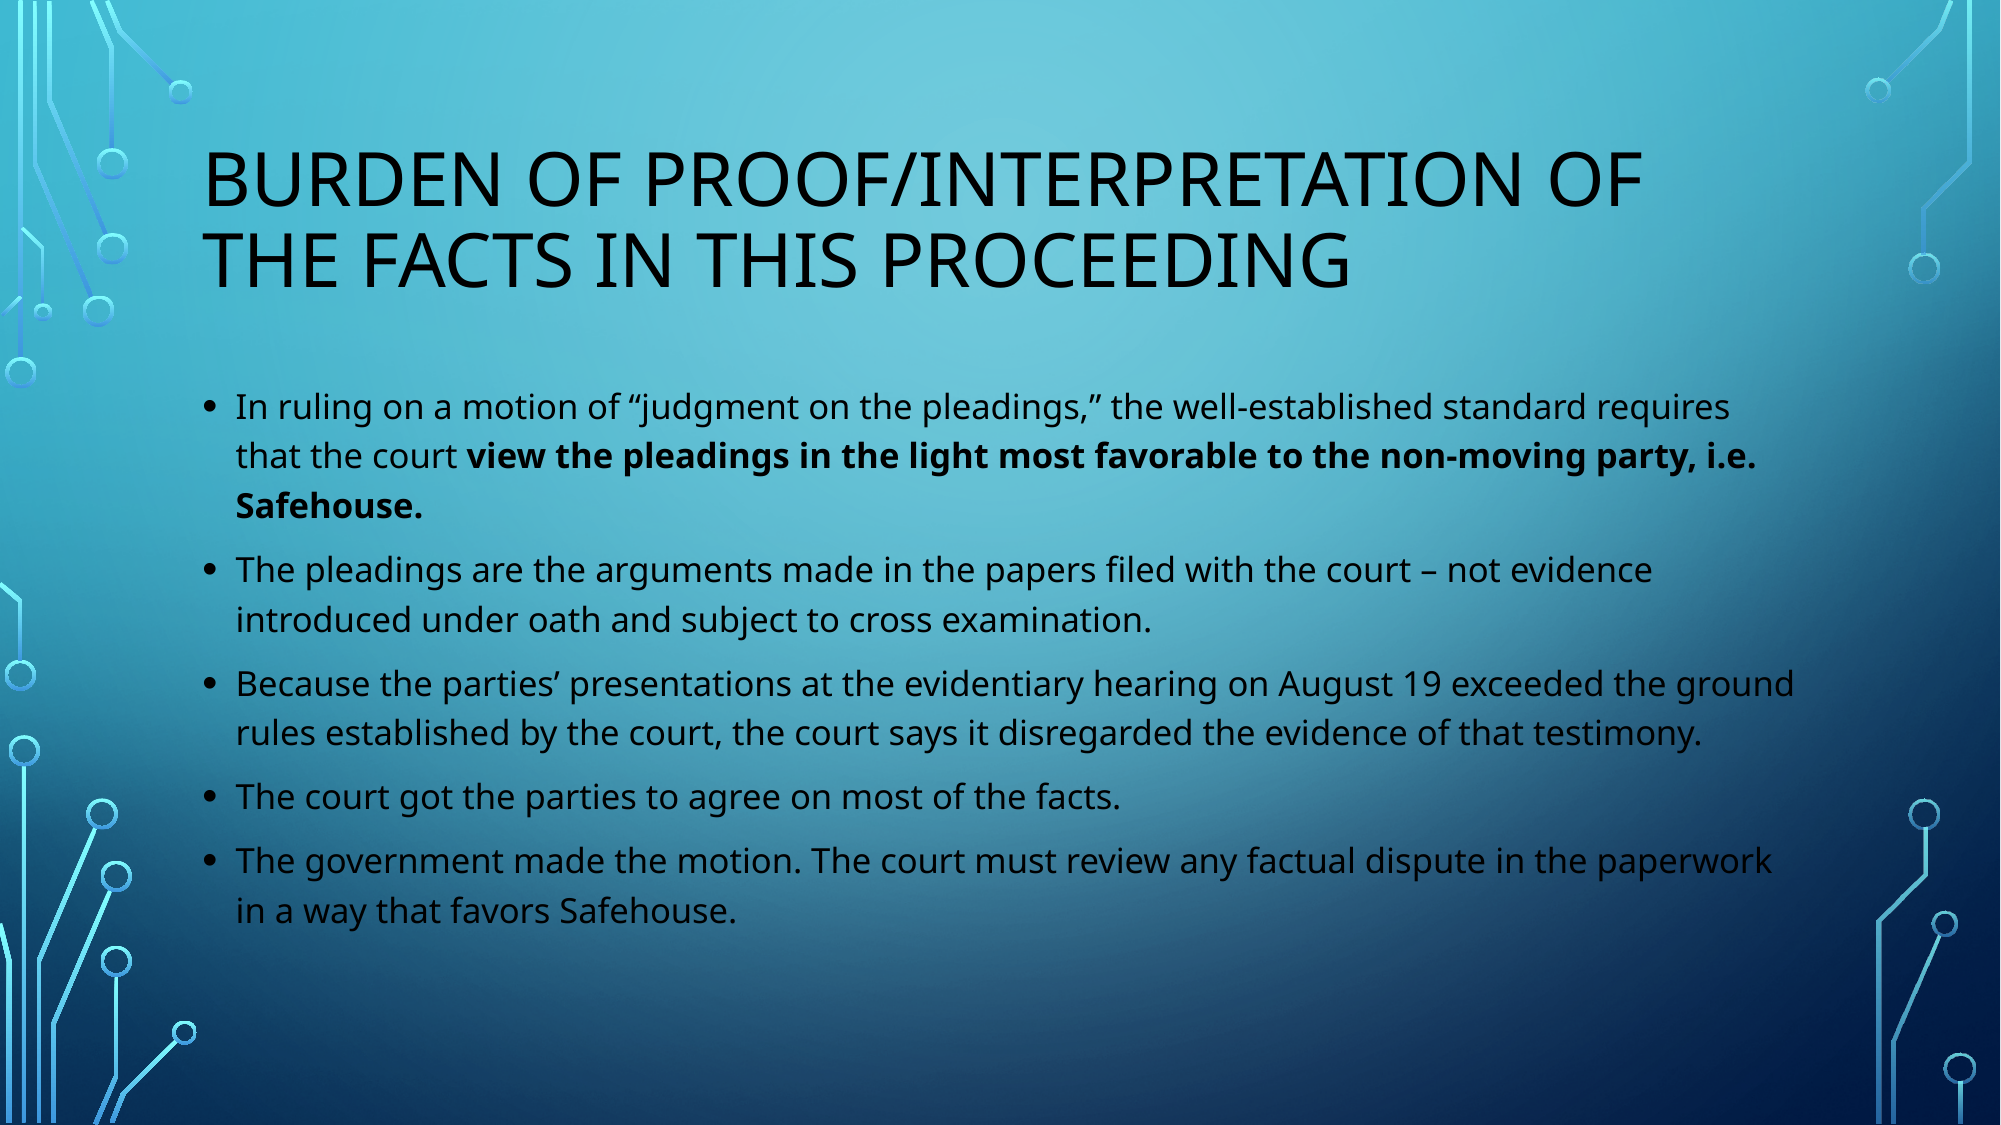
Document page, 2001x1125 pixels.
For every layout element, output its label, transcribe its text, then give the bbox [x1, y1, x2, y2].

title Burden of proof/Interpretation of the facts in this proceeding [187, 101, 1813, 344]
list In ruling on a motion of “judgment on the pleadings,” the well-established standard requires that the court view the pleadings in the light most favorable to the non-moving party, i.e. Safehouse. The pleadings are the arguments made in the papers filed with the court – not evidence introduced under oath and subject to cross examination. Because the parties’ presentations at the evidentiary hearing on August 19 exceeded the ground rules established by the court, the court says it disregarded the evidence of that testimony. The court got the parties to agree on most of the facts. The government made the motion. The court must review any factual dispute in the paperwork in a way that favors Safehouse. [187, 369, 1813, 950]
